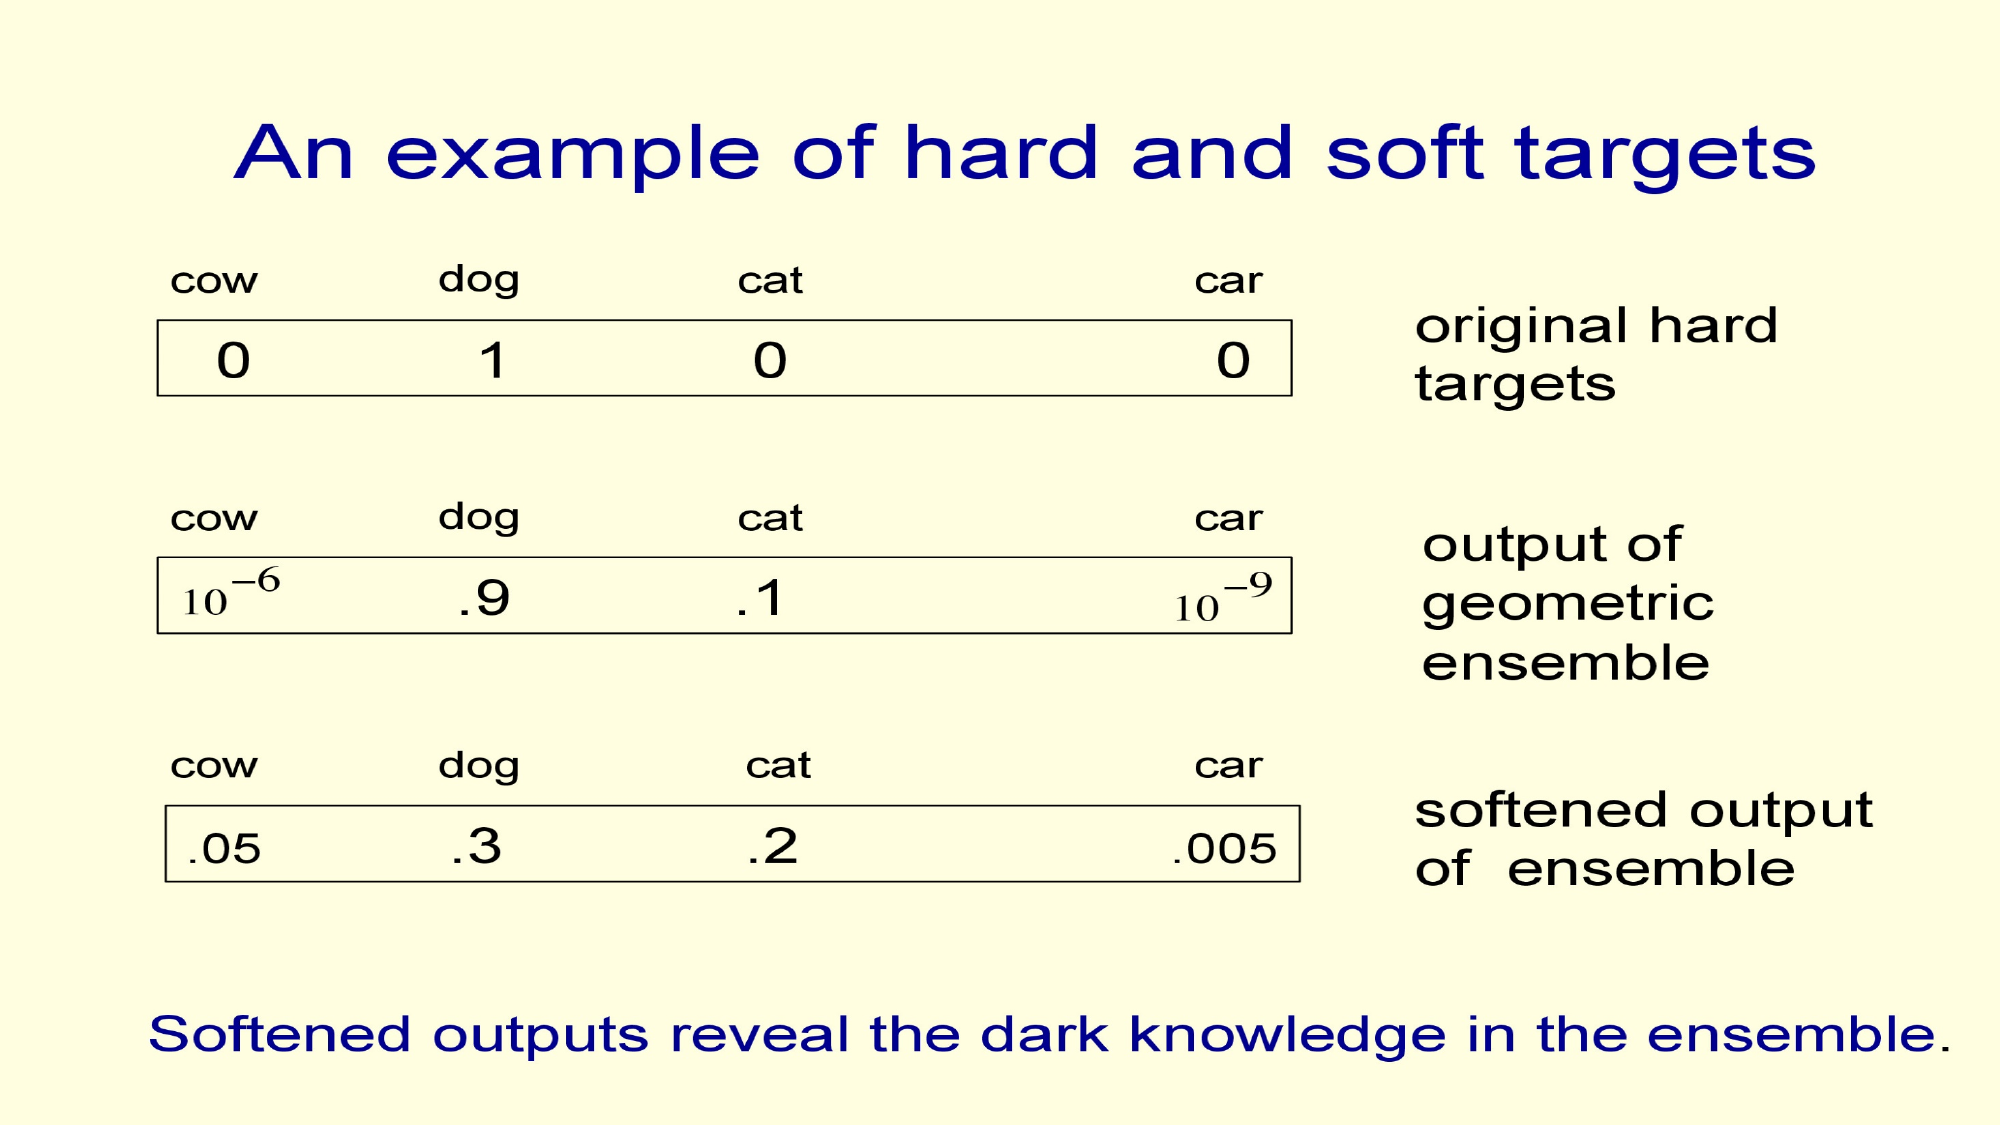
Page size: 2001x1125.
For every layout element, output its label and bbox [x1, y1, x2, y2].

list [0, 0, 2000, 1125]
